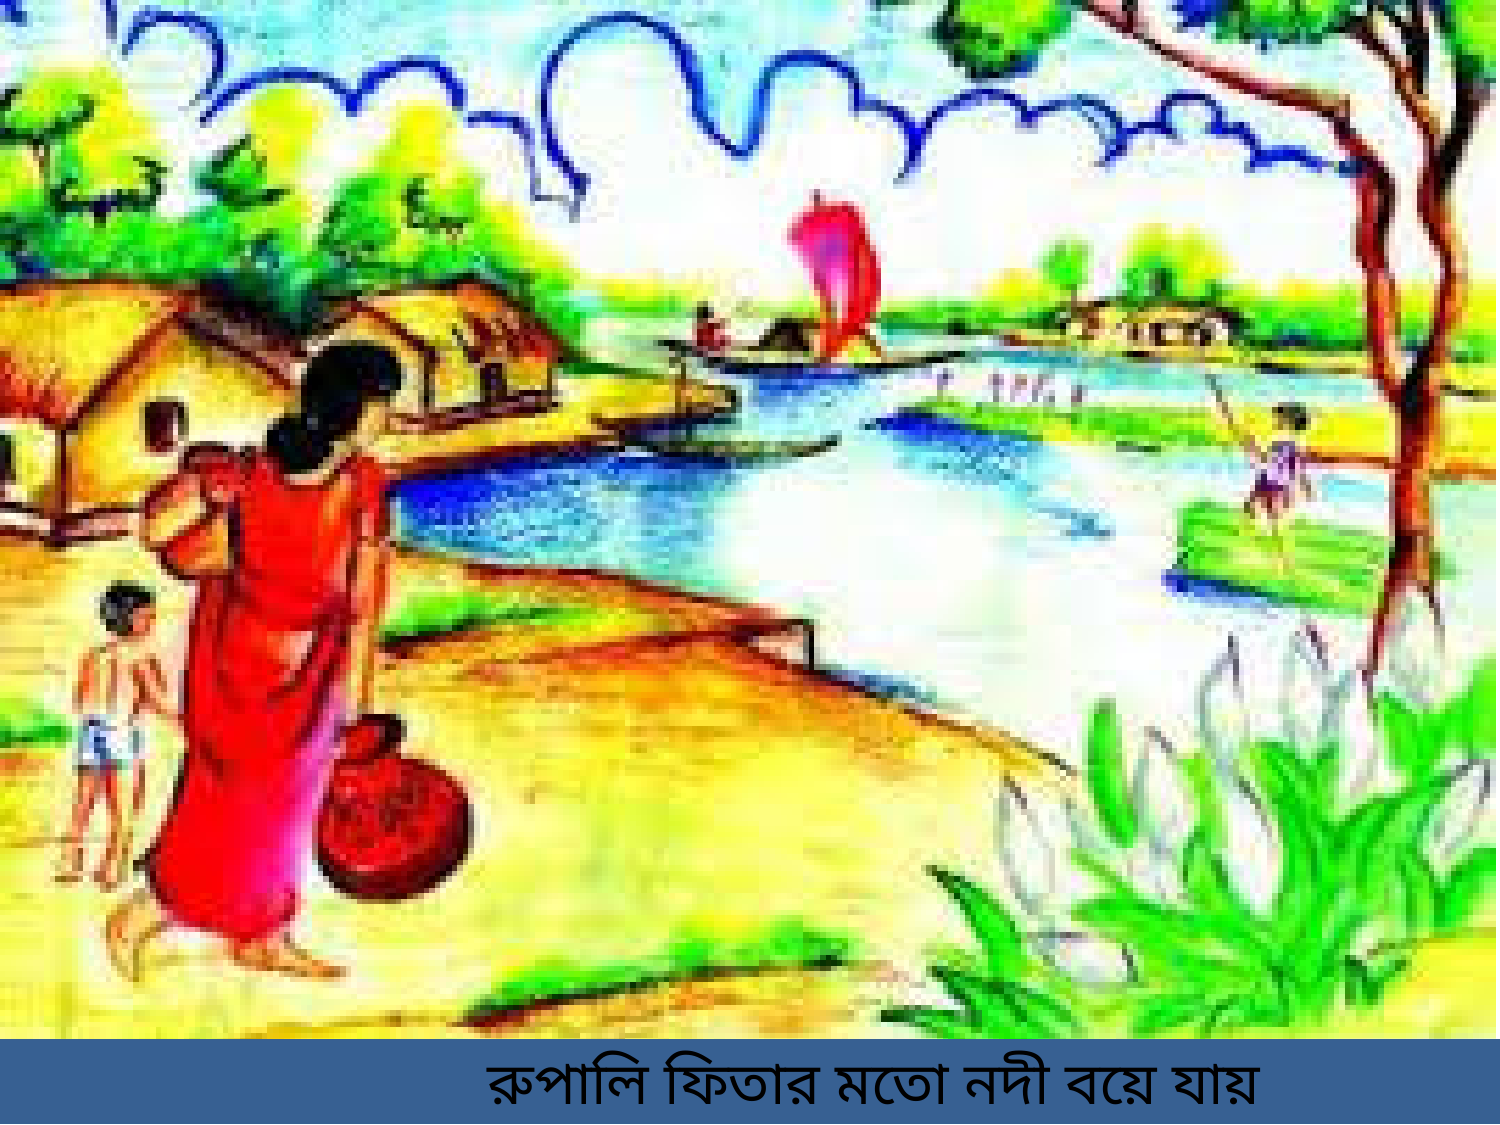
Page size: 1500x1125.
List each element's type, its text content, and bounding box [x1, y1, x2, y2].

picture [0, 0, 1496, 1051]
text_box রুপালি ফিতার মতো নদী বয়ে যায় [0, 1048, 1500, 1124]
